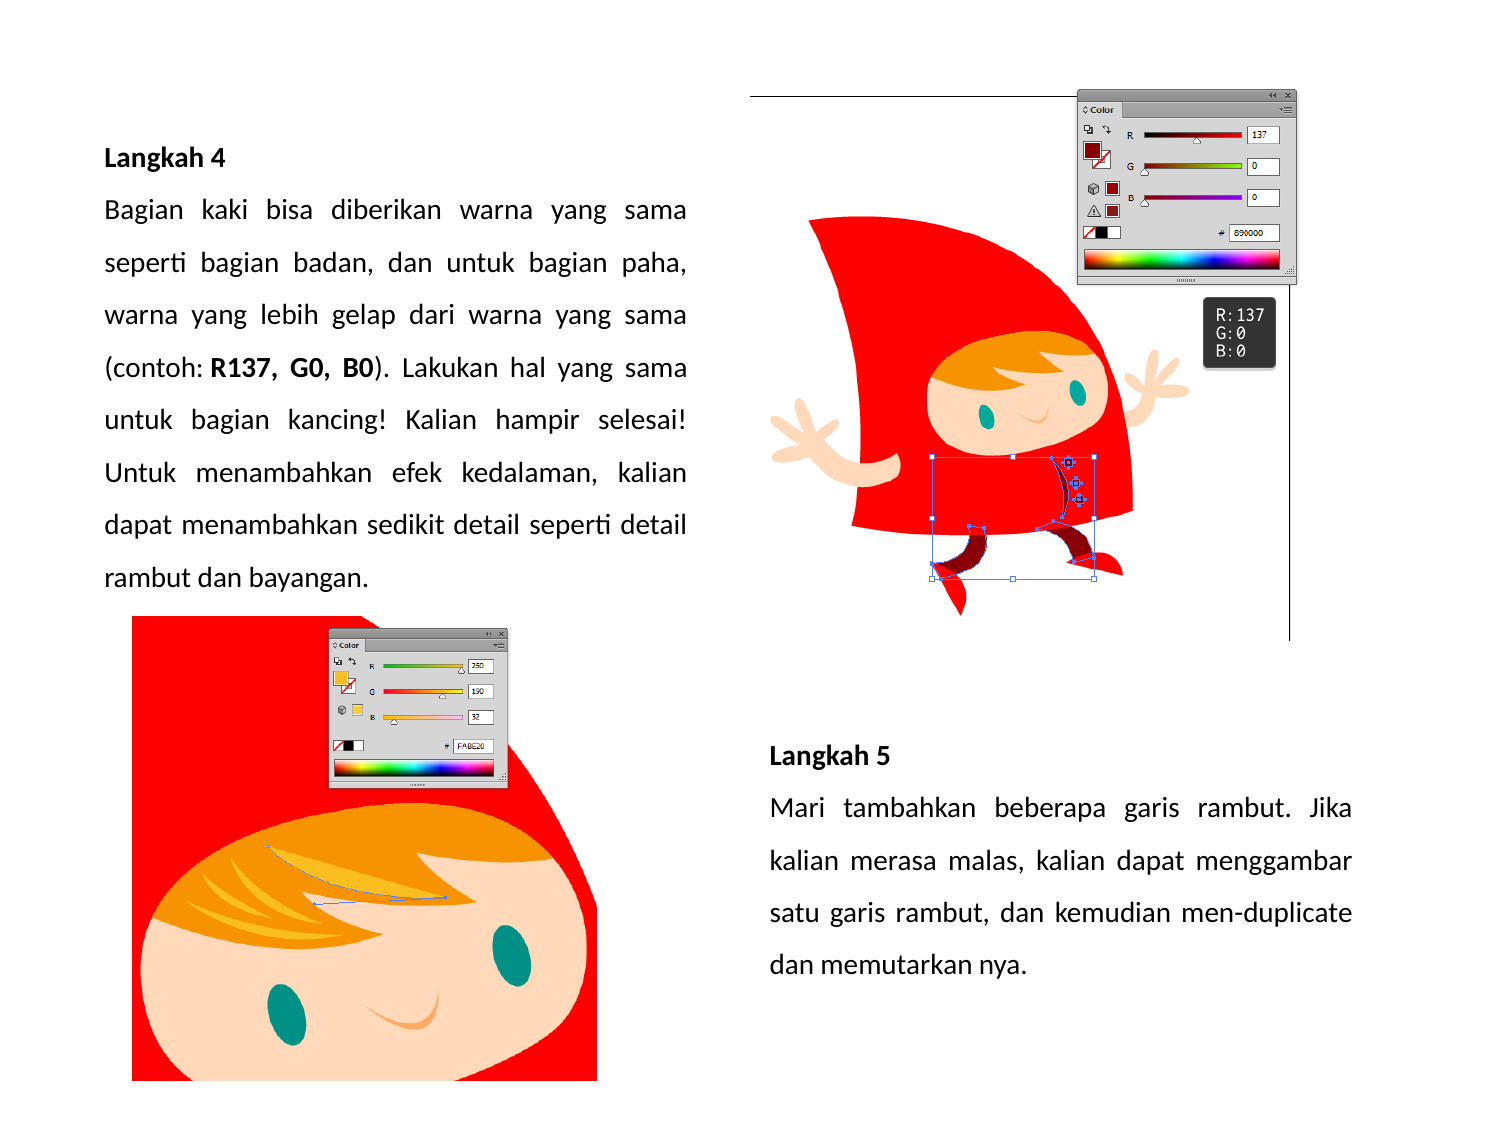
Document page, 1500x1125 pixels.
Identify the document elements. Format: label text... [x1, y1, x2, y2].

text_box Langkah 4 Bagian kaki bisa diberikan warna yang sama seperti bagian badan, dan untuk bagian paha, warna yang lebih gelap dari warna yang sama (contoh: R137, G0, B0). Lakukan hal yang sama untuk bagian kancing! Kalian hampir selesai! Untuk menambahkan efek kedalaman, kalian dapat menambahkan sedikit detail seperti detail rambut dan bayangan. [89, 113, 703, 601]
picture [749, 73, 1318, 641]
picture [132, 616, 597, 1081]
text_box Langkah 5 Mari tambahkan beberapa garis rambut. Jika kalian merasa malas, kalian dapat menggambar satu garis rambut, dan kemudian men-duplicate dan memutarkan nya. [754, 711, 1368, 988]
